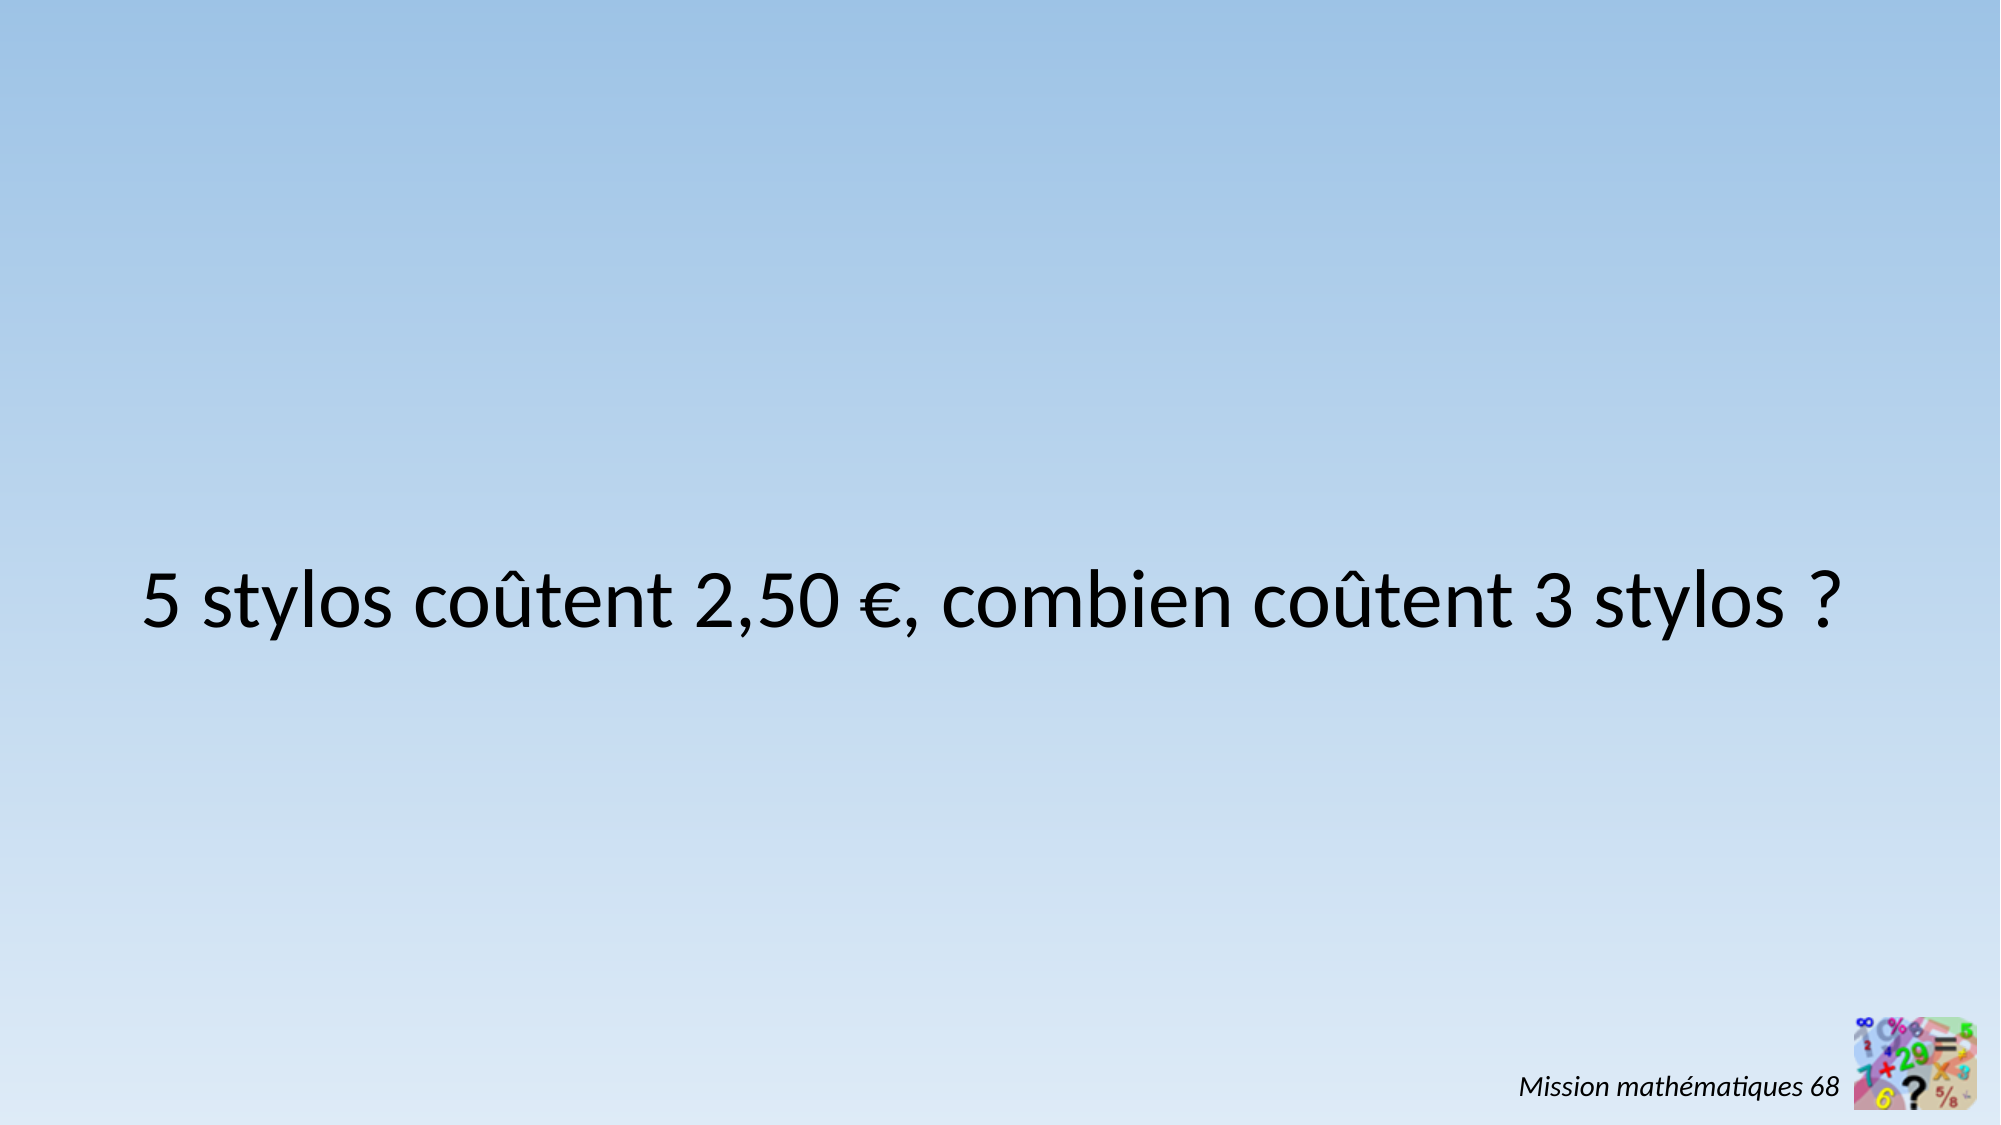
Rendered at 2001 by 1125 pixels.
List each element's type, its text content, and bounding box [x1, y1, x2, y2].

picture [1854, 1017, 1977, 1110]
text_box Mission mathématiques 68 [1501, 1059, 1854, 1110]
text_box 5 stylos coûtent 2,50 €, combien coûtent 3 stylos ? [126, 487, 1874, 652]
